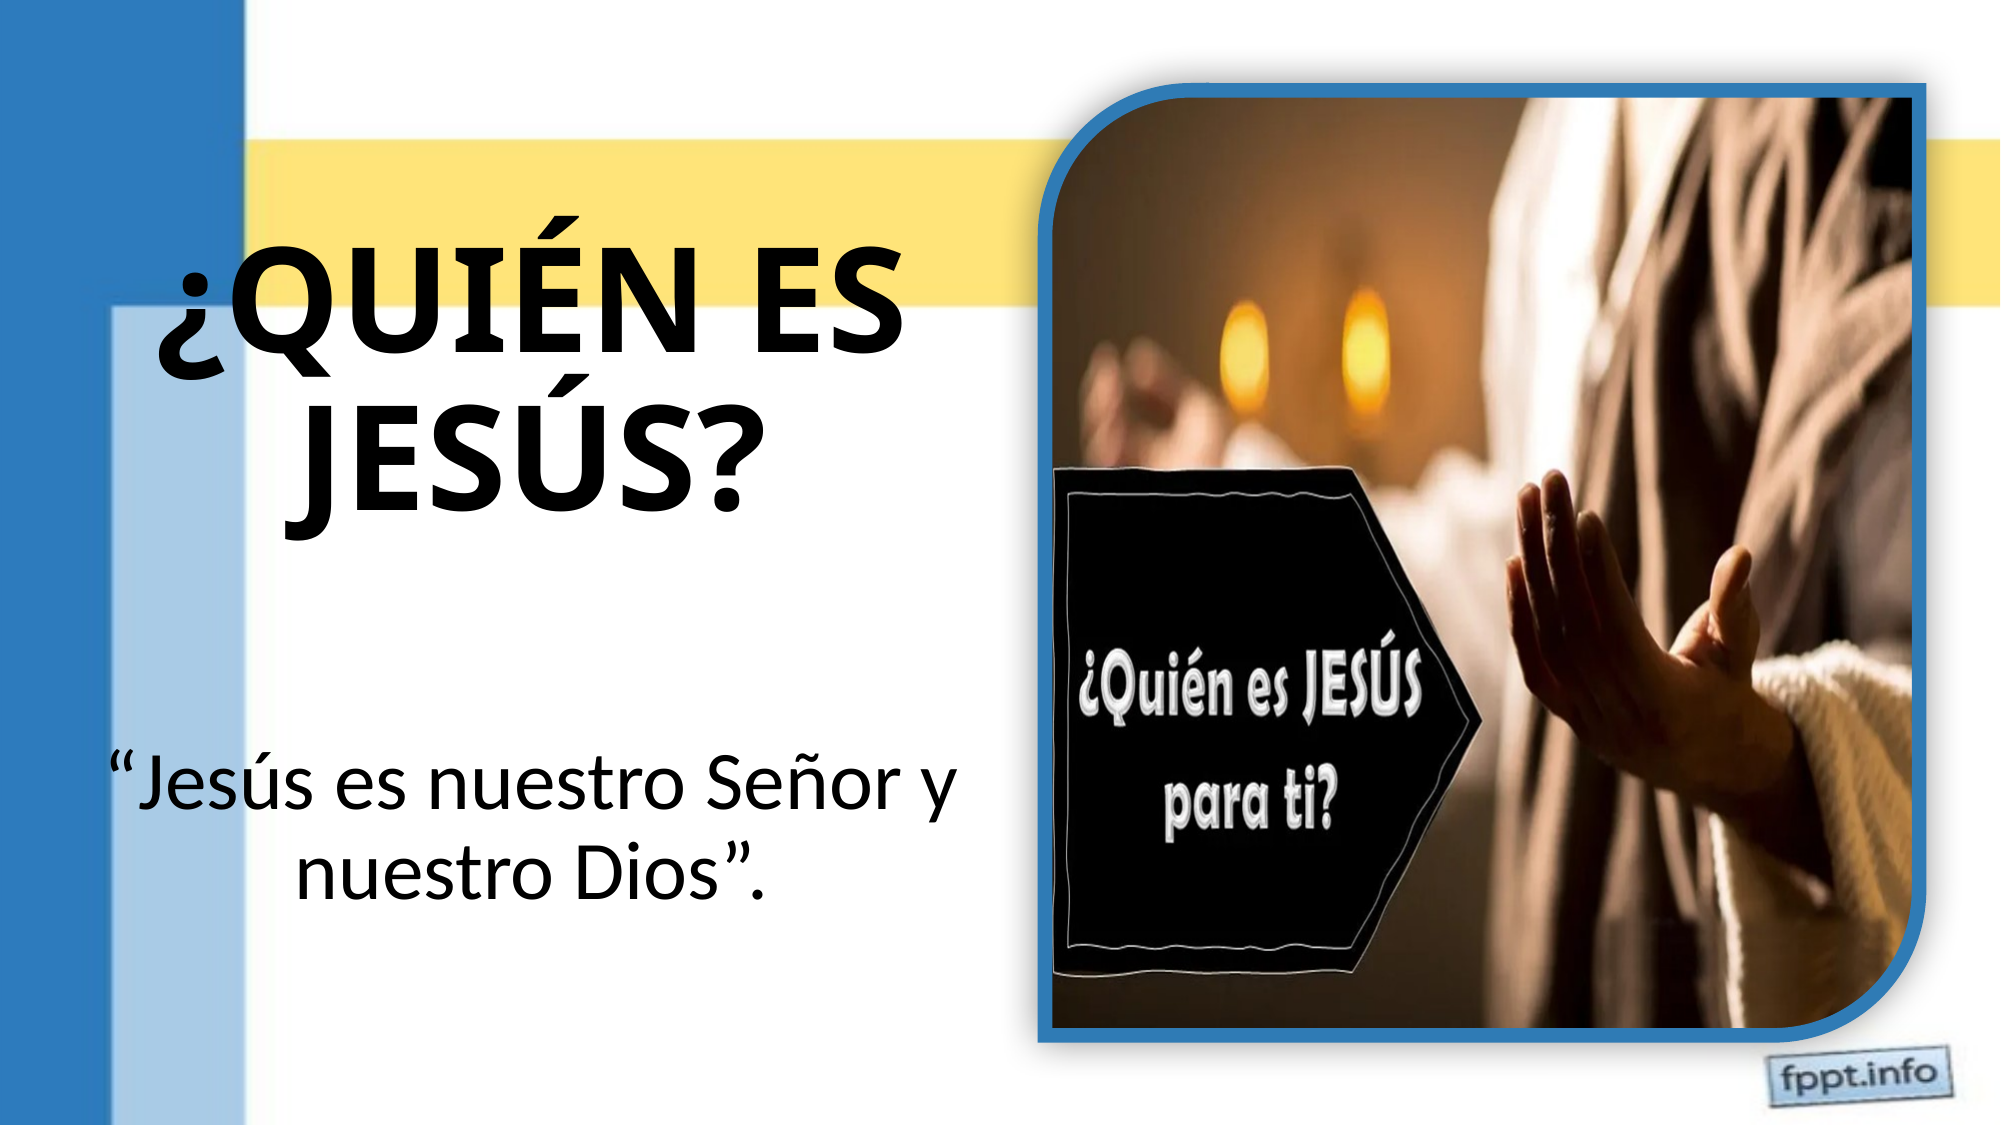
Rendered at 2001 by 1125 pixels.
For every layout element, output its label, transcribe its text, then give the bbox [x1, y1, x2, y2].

title ¿QUIÉN ES JESÚS? [88, 119, 975, 649]
picture [0, 0, 2001, 1125]
list “Jesús es nuestro Señor y nuestro Dios”. [88, 649, 975, 1006]
